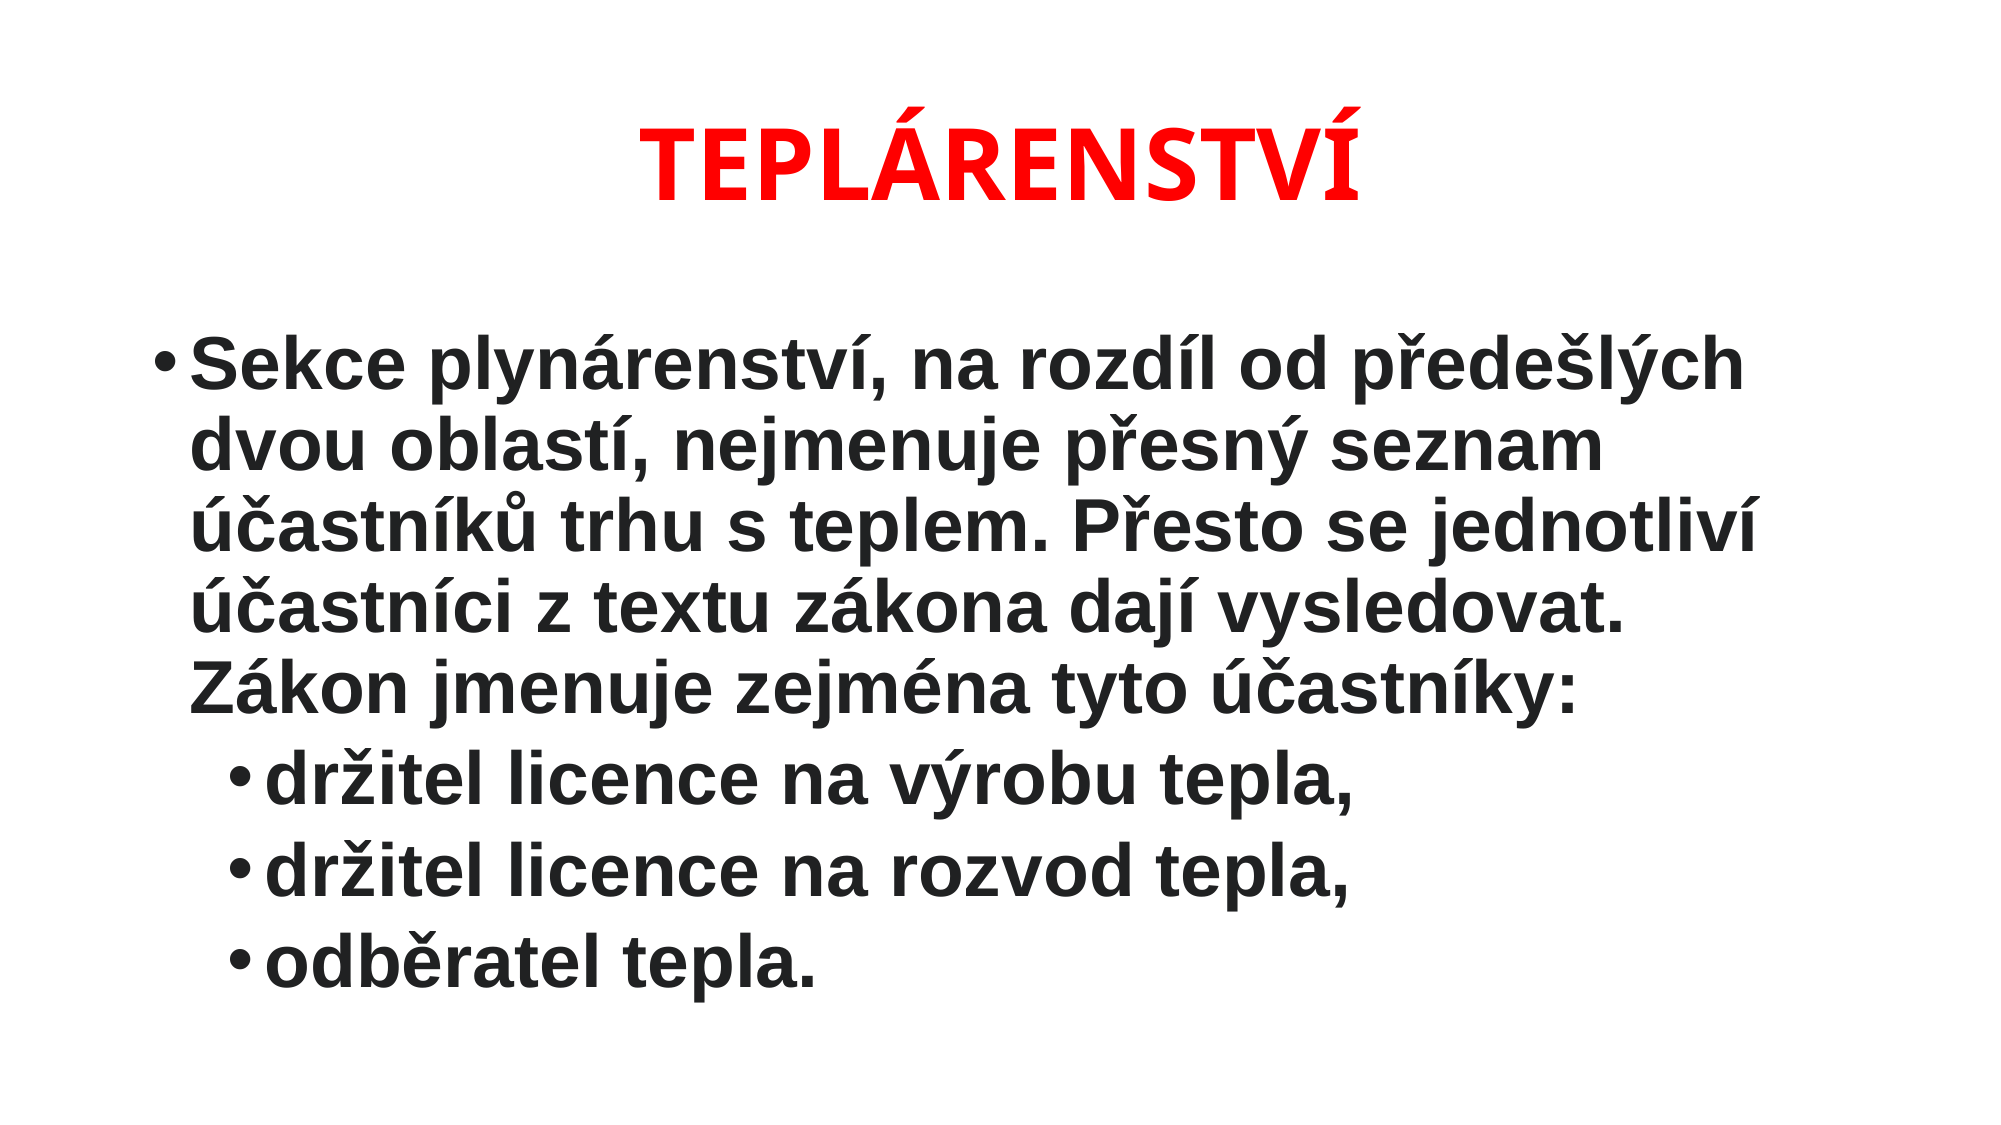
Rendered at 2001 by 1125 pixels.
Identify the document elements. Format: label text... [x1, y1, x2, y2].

title TEPLÁRENSTVÍ [137, 59, 1863, 278]
list Sekce plynárenství, na rozdíl od předešlých dvou oblastí, nejmenuje přesný seznam účastníků trhu s teplem. Přesto se jednotliví účastníci z textu zákona dají vysledovat. Zákon jmenuje zejména tyto účastníky: držitel licence na výrobu tepla, držitel licence na rozvod tepla, odběratel tepla. [137, 317, 1863, 1031]
